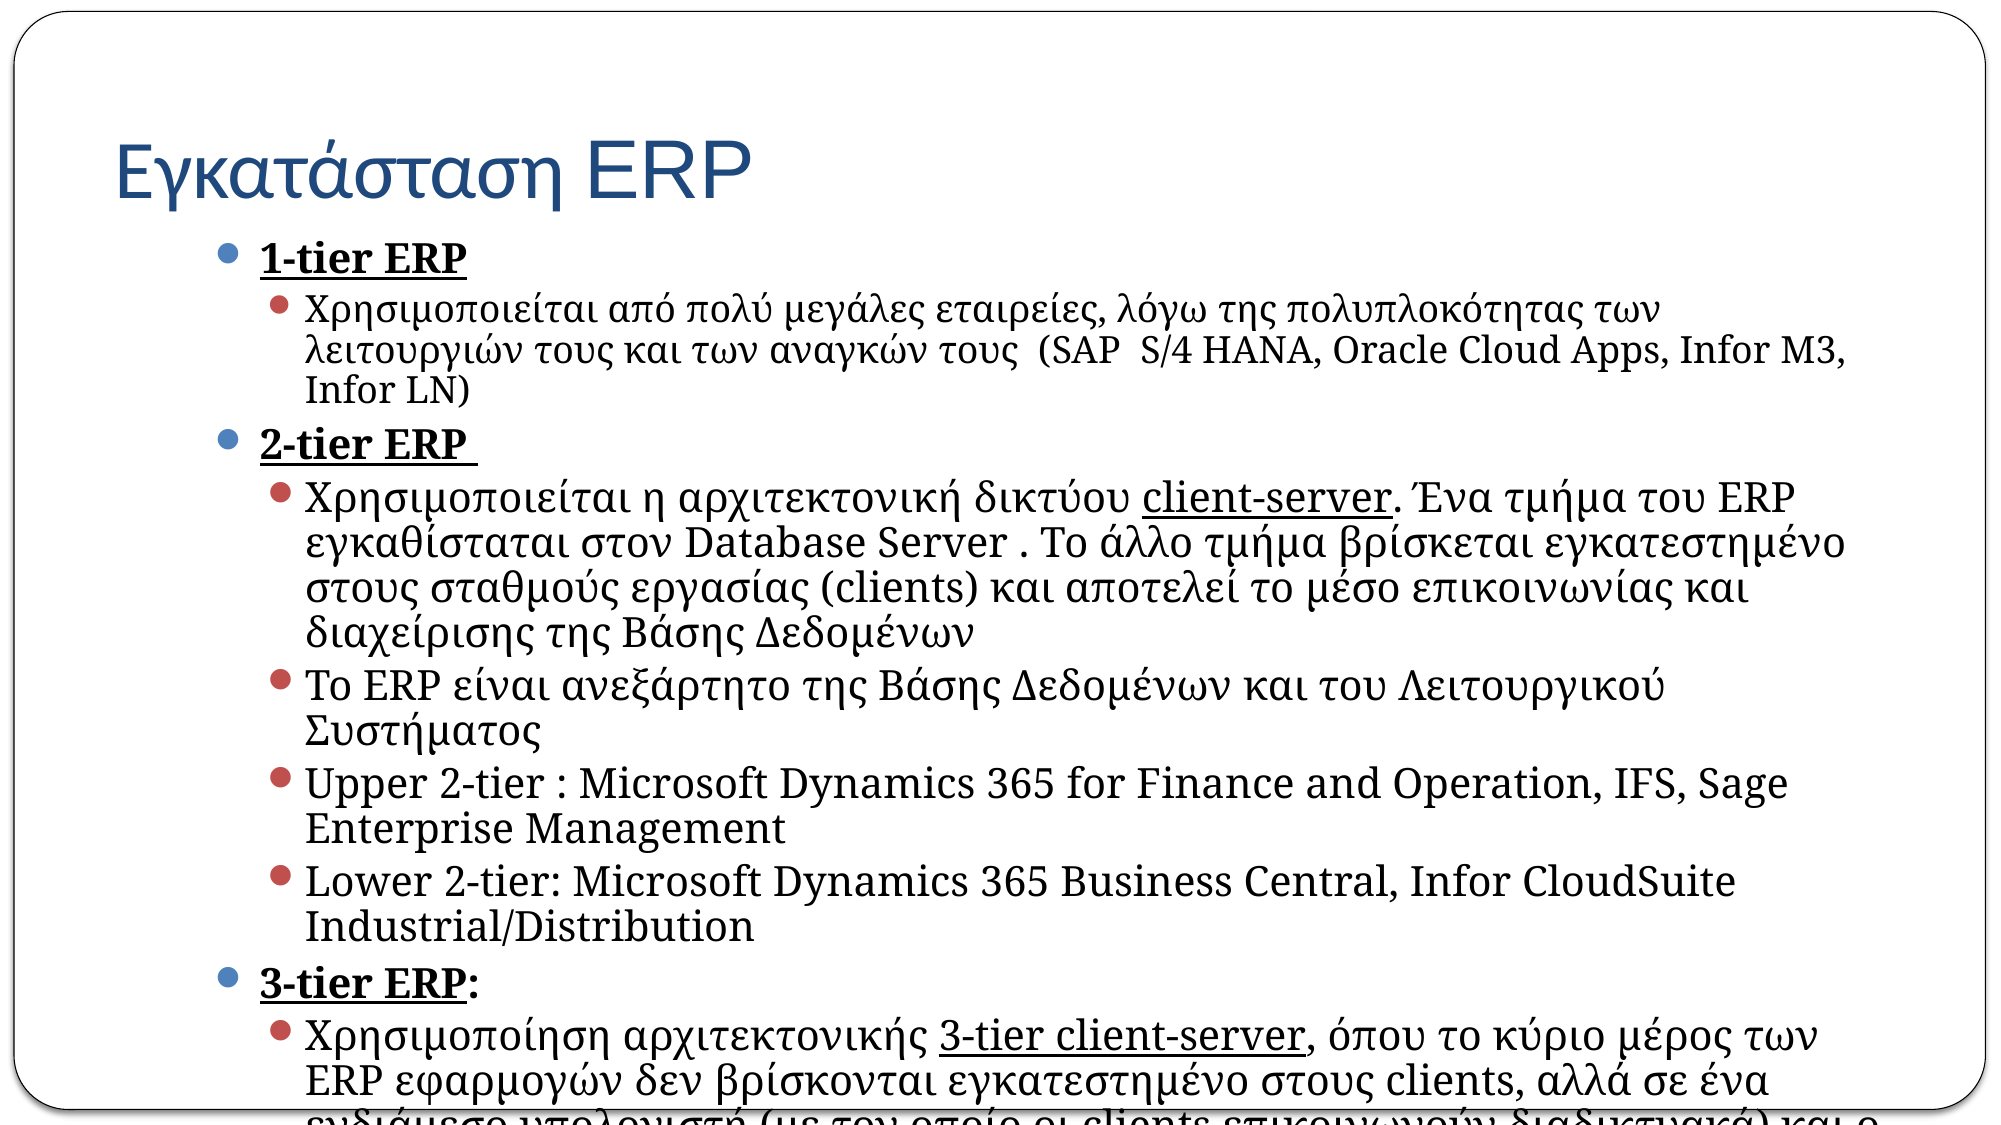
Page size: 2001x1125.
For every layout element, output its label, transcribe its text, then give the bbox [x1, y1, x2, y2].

title Εγκατάσταση ERP [99, 43, 1900, 231]
list 1-tier ERP Χρησιμοποιείται από πολύ μεγάλες εταιρείες, λόγω της πολυπλοκότητας των λειτουργιών τους και των αναγκών τους (SAP S/4 HANA, Oracle Cloud Apps, Infor M3, Infor LN) 2-tier ERP Χρησιμοποιείται η αρχιτεκτονική δικτύου client-server. Ένα τμήμα του ERP εγκαθίσταται στον Database Server . Το άλλο τμήμα βρίσκεται εγκατεστημένο στους σταθμούς εργασίας (clients) και αποτελεί το μέσο επικοινωνίας και διαχείρισης της Βάσης Δεδομένων To ERP είναι ανεξάρτητο της Βάσης Δεδομένων και του Λειτουργικού Συστήματος Upper 2-tier : Microsoft Dynamics 365 for Finance and Operation, IFS, Sage Enterprise Management Lower 2-tier: Microsoft Dynamics 365 Business Central, Infor CloudSuite Industrial/Distribution 3-tier ERP: Χρησιμοποίηση αρχιτεκτονικής 3-tier client-server, όπου το κύριο μέρος των ERP εφαρμογών δεν βρίσκονται εγκατεστημένο στους clients, αλλά σε ένα ενδιάμεσο υπολογιστή (με τον οποίο οι clients επικοινωνούν διαδικτυακά) και ο οποίος επίσης συνδέεται με τον Database Server (Sage ERP 100, Sge ERP 300, Aptean, ECI, ASC) [200, 230, 1900, 981]
